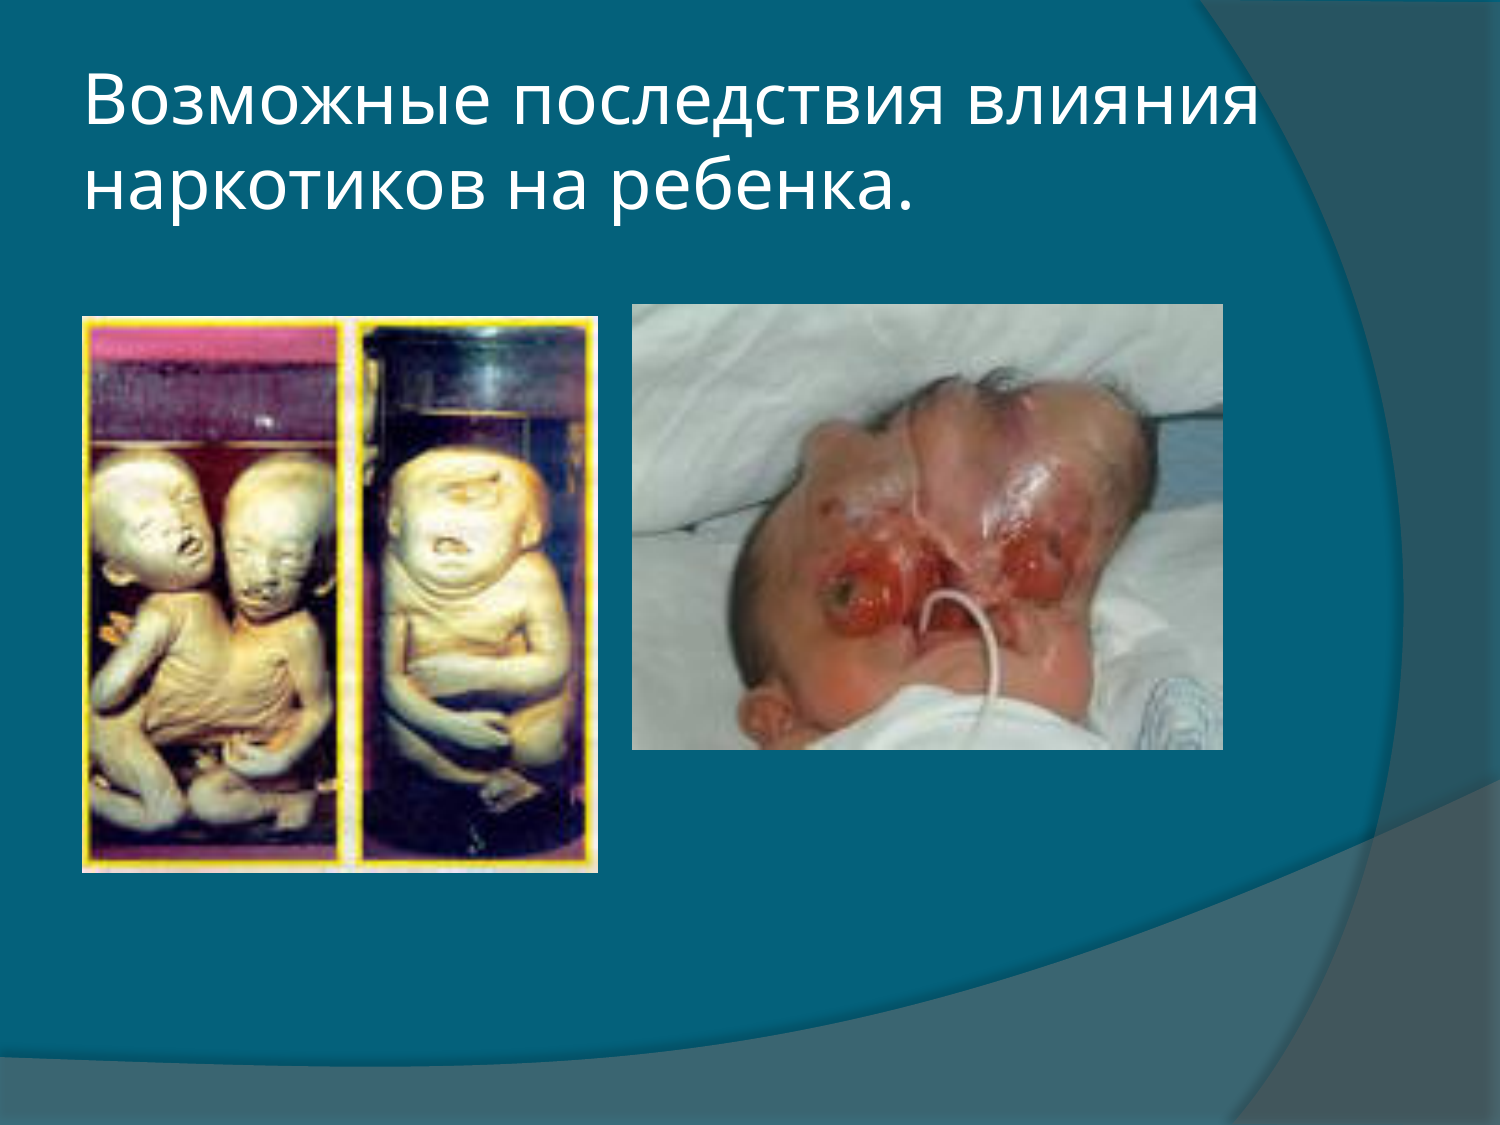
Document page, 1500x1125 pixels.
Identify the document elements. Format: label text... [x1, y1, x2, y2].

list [81, 316, 598, 873]
picture [633, 305, 1222, 749]
title Возможные последствия влияния наркотиков на ребенка. [75, 45, 1300, 233]
